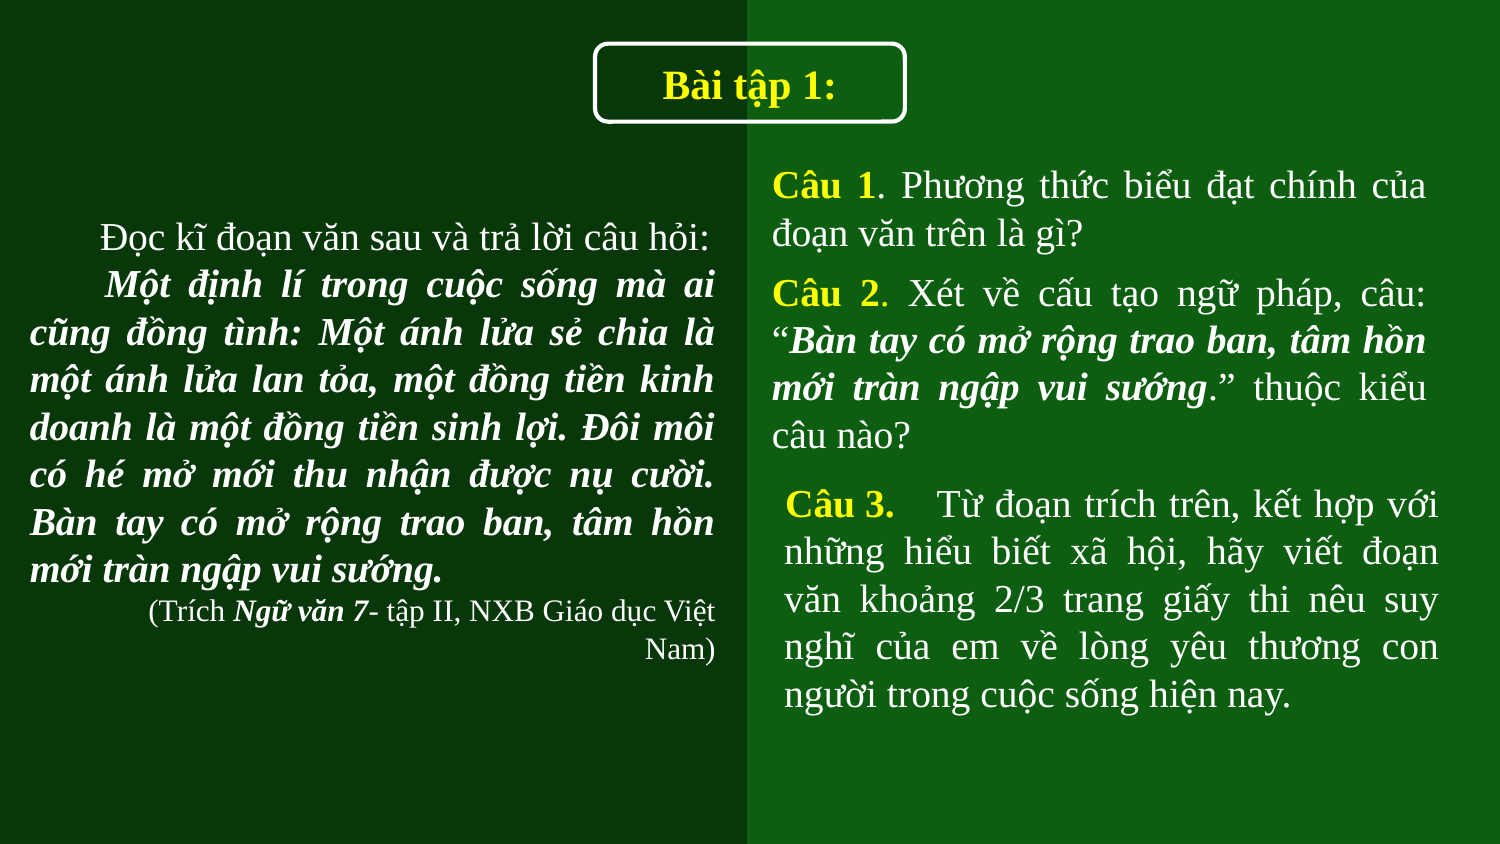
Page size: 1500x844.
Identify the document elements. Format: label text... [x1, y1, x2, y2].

text_box Đọc kĩ đoạn văn sau và trả lời câu hỏi: Một định lí trong cuộc sống mà ai cũng đồng tình: Một ánh lửa sẻ chia là một ánh lửa lan tỏa, một đồng tiền kinh doanh là một đồng tiền sinh lợi. Đôi môi có hé mở mới thu nhận được nụ cười. Bàn tay có mở rộng trao ban, tâm hồn mới tràn ngập vui sướng. (Trích Ngữ văn 7- tập II, NXB Giáo dục Việt Nam) [15, 203, 731, 673]
text_box Câu 3. [770, 470, 920, 533]
text_box Bài tập 1: [592, 41, 907, 124]
text_box Từ đoạn trích trên, kết hợp với những hiểu biết xã hội, hãy viết đoạn văn khoảng 2/3 trang giấy thi nêu suy nghĩ của em về lòng yêu thương con người trong cuộc sống hiện nay. [769, 470, 1455, 723]
text_box Câu 1. Phương thức biểu đạt chính của đoạn văn trên là gì? Câu 2. Xét về cấu tạo ngữ pháp, câu: “Bàn tay có mở rộng trao ban, tâm hồn mới tràn ngập vui sướng.” thuộc kiểu câu nào? [757, 151, 1442, 464]
